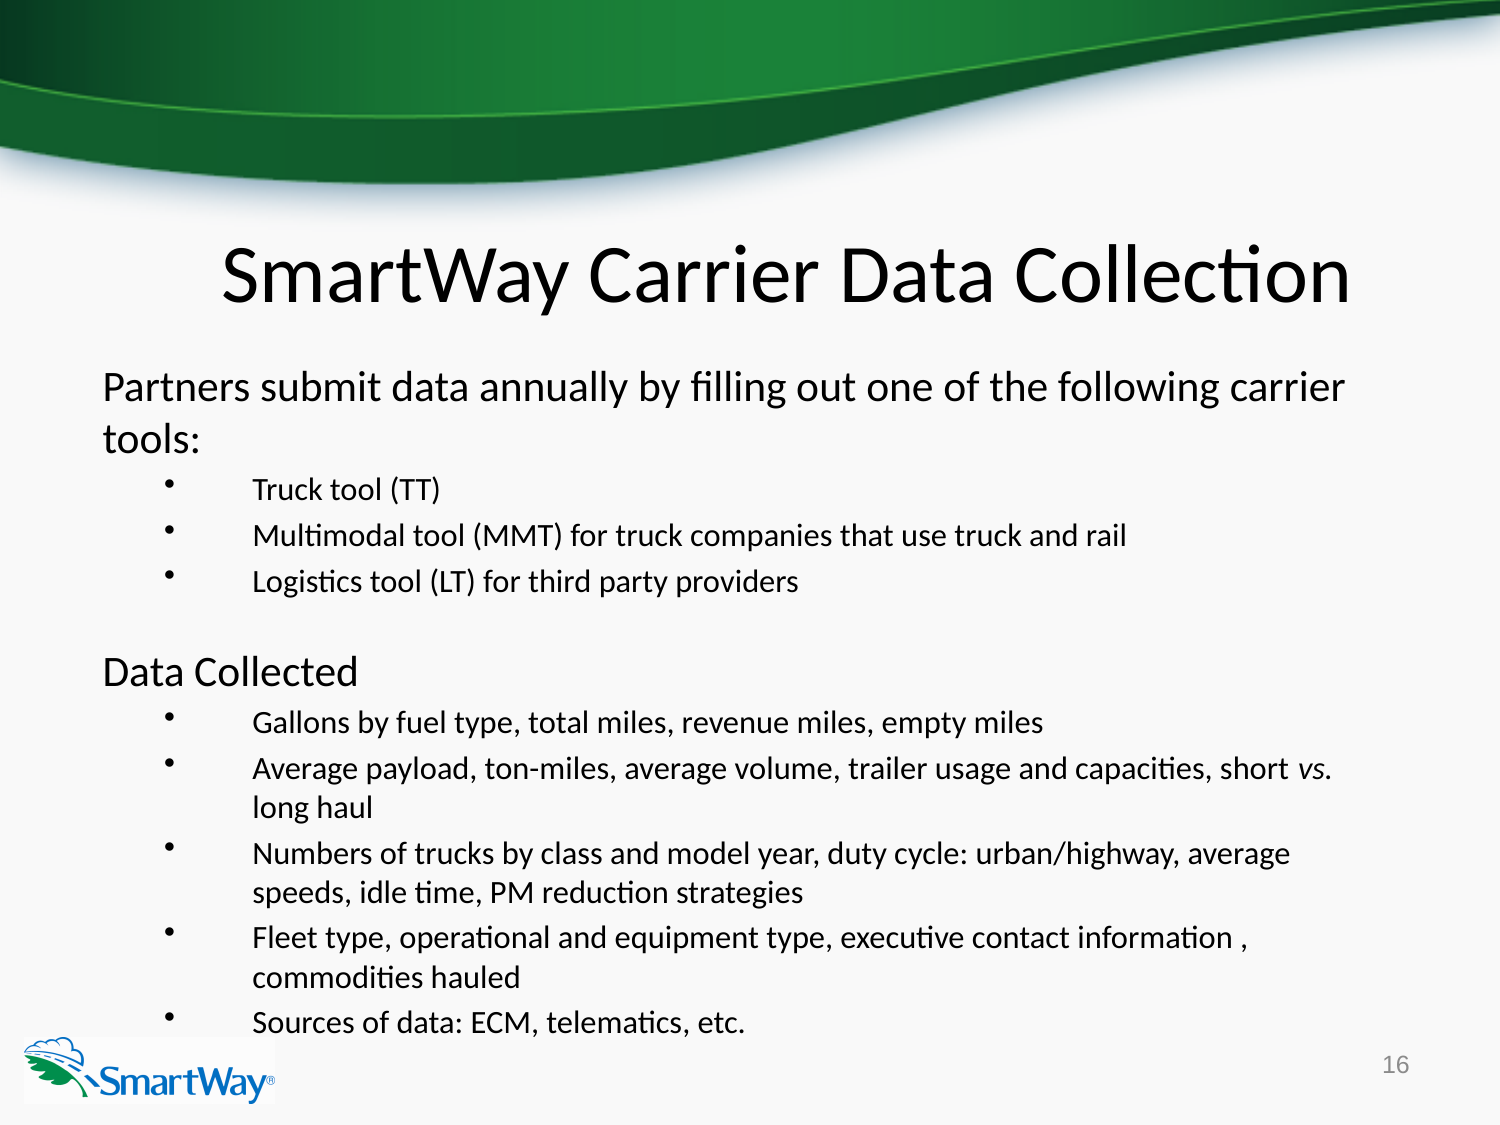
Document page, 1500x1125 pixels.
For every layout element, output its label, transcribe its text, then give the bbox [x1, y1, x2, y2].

title SmartWay Carrier Data Collection [137, 187, 1438, 350]
picture [0, 0, 1500, 1125]
slide_number 16 [1074, 1024, 1425, 1103]
list Partners submit data annually by filling out one of the following carrier tools: Truck tool (TT) Multimodal tool (MMT) for truck companies that use truck and rail Logistics tool (LT) for third party providers Data Collected Gallons by fuel type, total miles, revenue miles, empty miles Average payload, ton-miles, average volume, trailer usage and capacities, short vs. long haul Numbers of trucks by class and model year, duty cycle: urban/highway, average speeds, idle time, PM reduction strategies Fleet type, operational and equipment type, executive contact information , commodities hauled Sources of data: ECM, telematics, etc. [87, 350, 1388, 1050]
